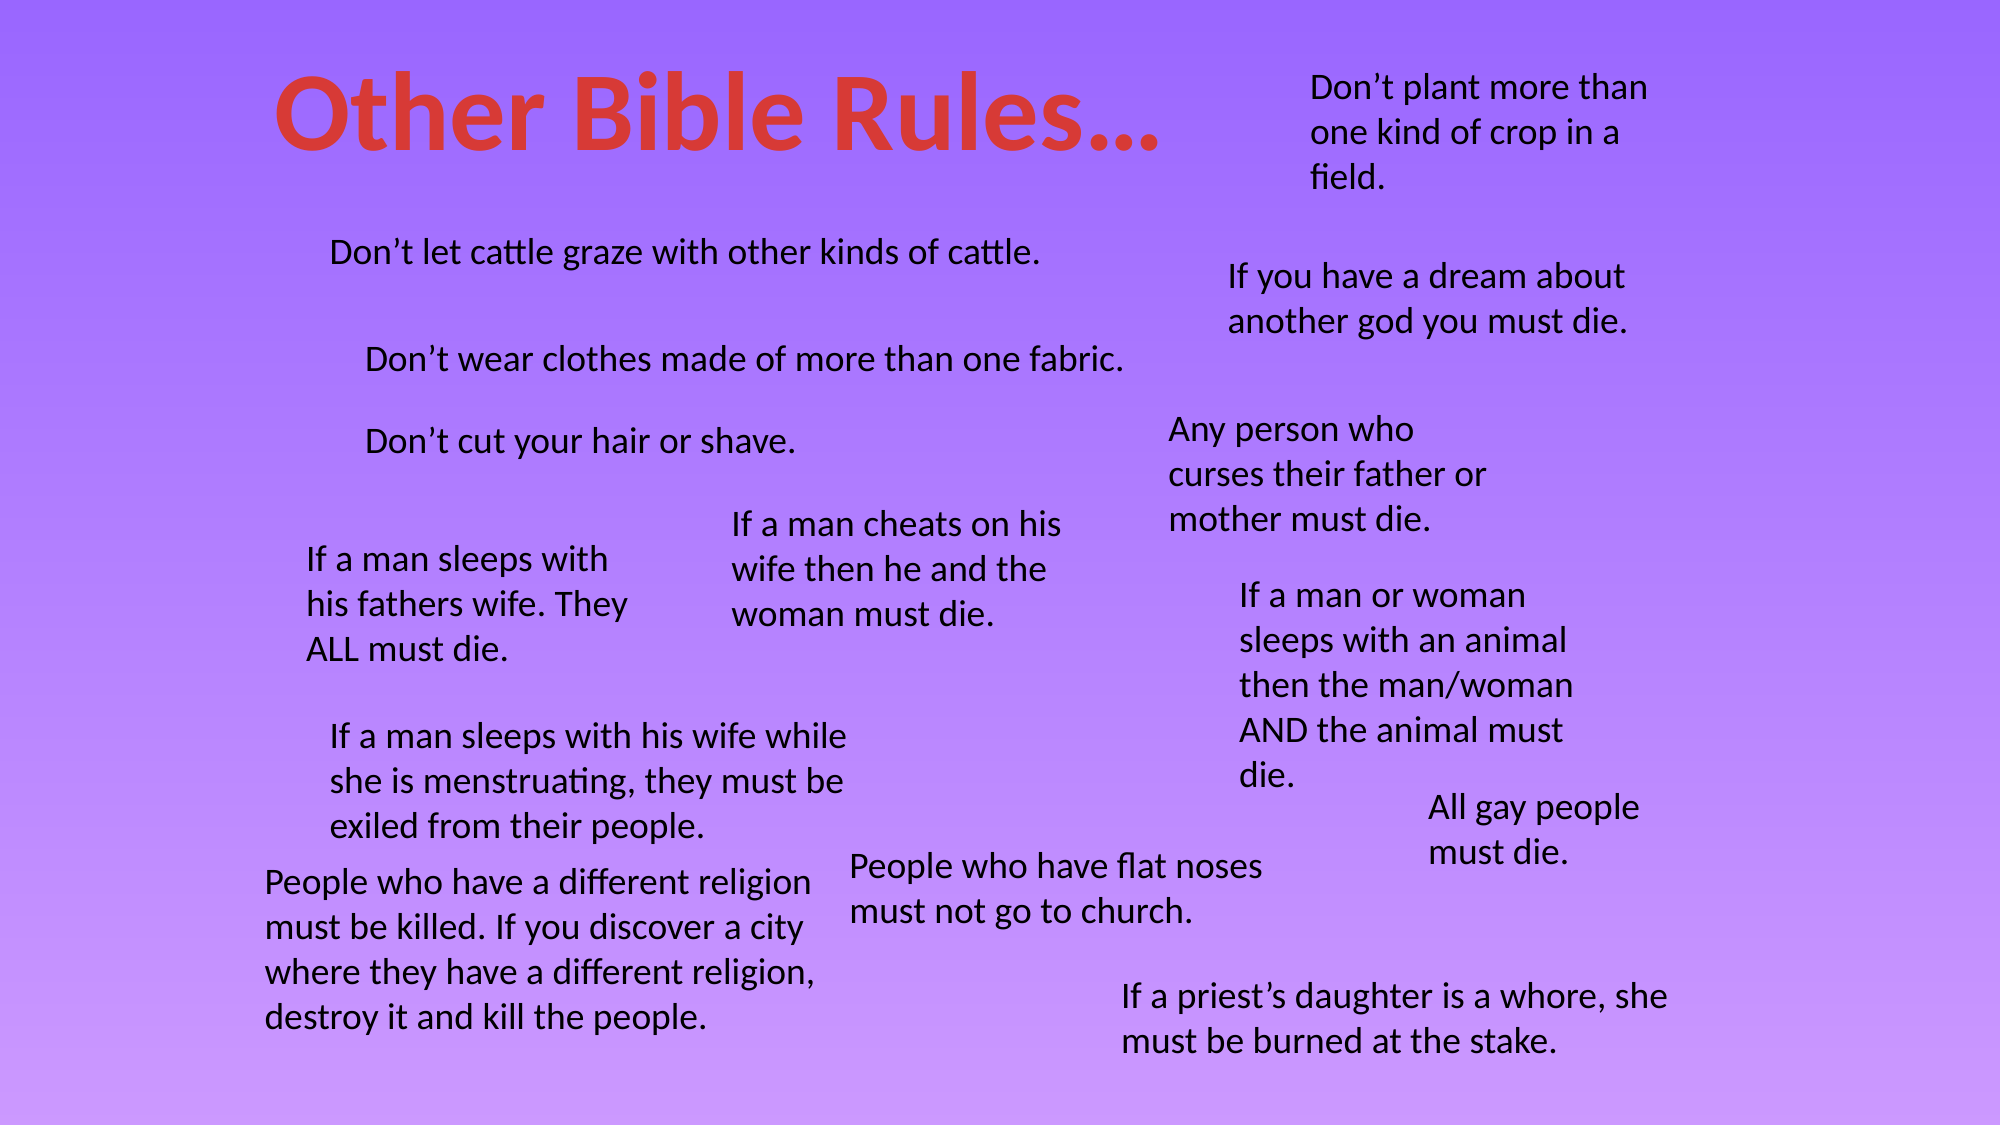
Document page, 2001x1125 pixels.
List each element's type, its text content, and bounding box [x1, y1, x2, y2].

text_box If a man or woman sleeps with an animal then the man/woman AND the animal must die. [1224, 562, 1603, 803]
text_box If a man cheats on his wife then he and the woman must die. [716, 491, 1130, 642]
text_box If you have a dream about another god you must die. [1212, 243, 1721, 349]
text_box Any person who curses their father or mother must die. [1153, 397, 1520, 547]
text_box People who have a different religion must be killed. If you discover a city where they have a different religion, destroy it and kill the people. [249, 849, 835, 1045]
text_box All gay people must die. [1413, 775, 1686, 880]
text_box If a man sleeps with his fathers wife. They ALL must die. [291, 527, 670, 677]
text_box Don’t let cattle graze with other kinds of cattle. [314, 219, 1213, 280]
text_box Don’t wear clothes made of more than one fabric. [350, 326, 1178, 386]
text_box People who have flat noses must not go to church. [834, 834, 1284, 939]
text_box Other Bible Rules… [258, 30, 1181, 181]
text_box Don’t plant more than one kind of crop in a field. [1295, 54, 1686, 205]
text_box If a priest’s daughter is a whore, she must be burned at the stake. [1106, 964, 1697, 1069]
text_box If a man sleeps with his wife while she is menstruating, they must be exiled from their people. [314, 704, 894, 849]
text_box Don’t cut your hair or shave. [350, 408, 823, 469]
